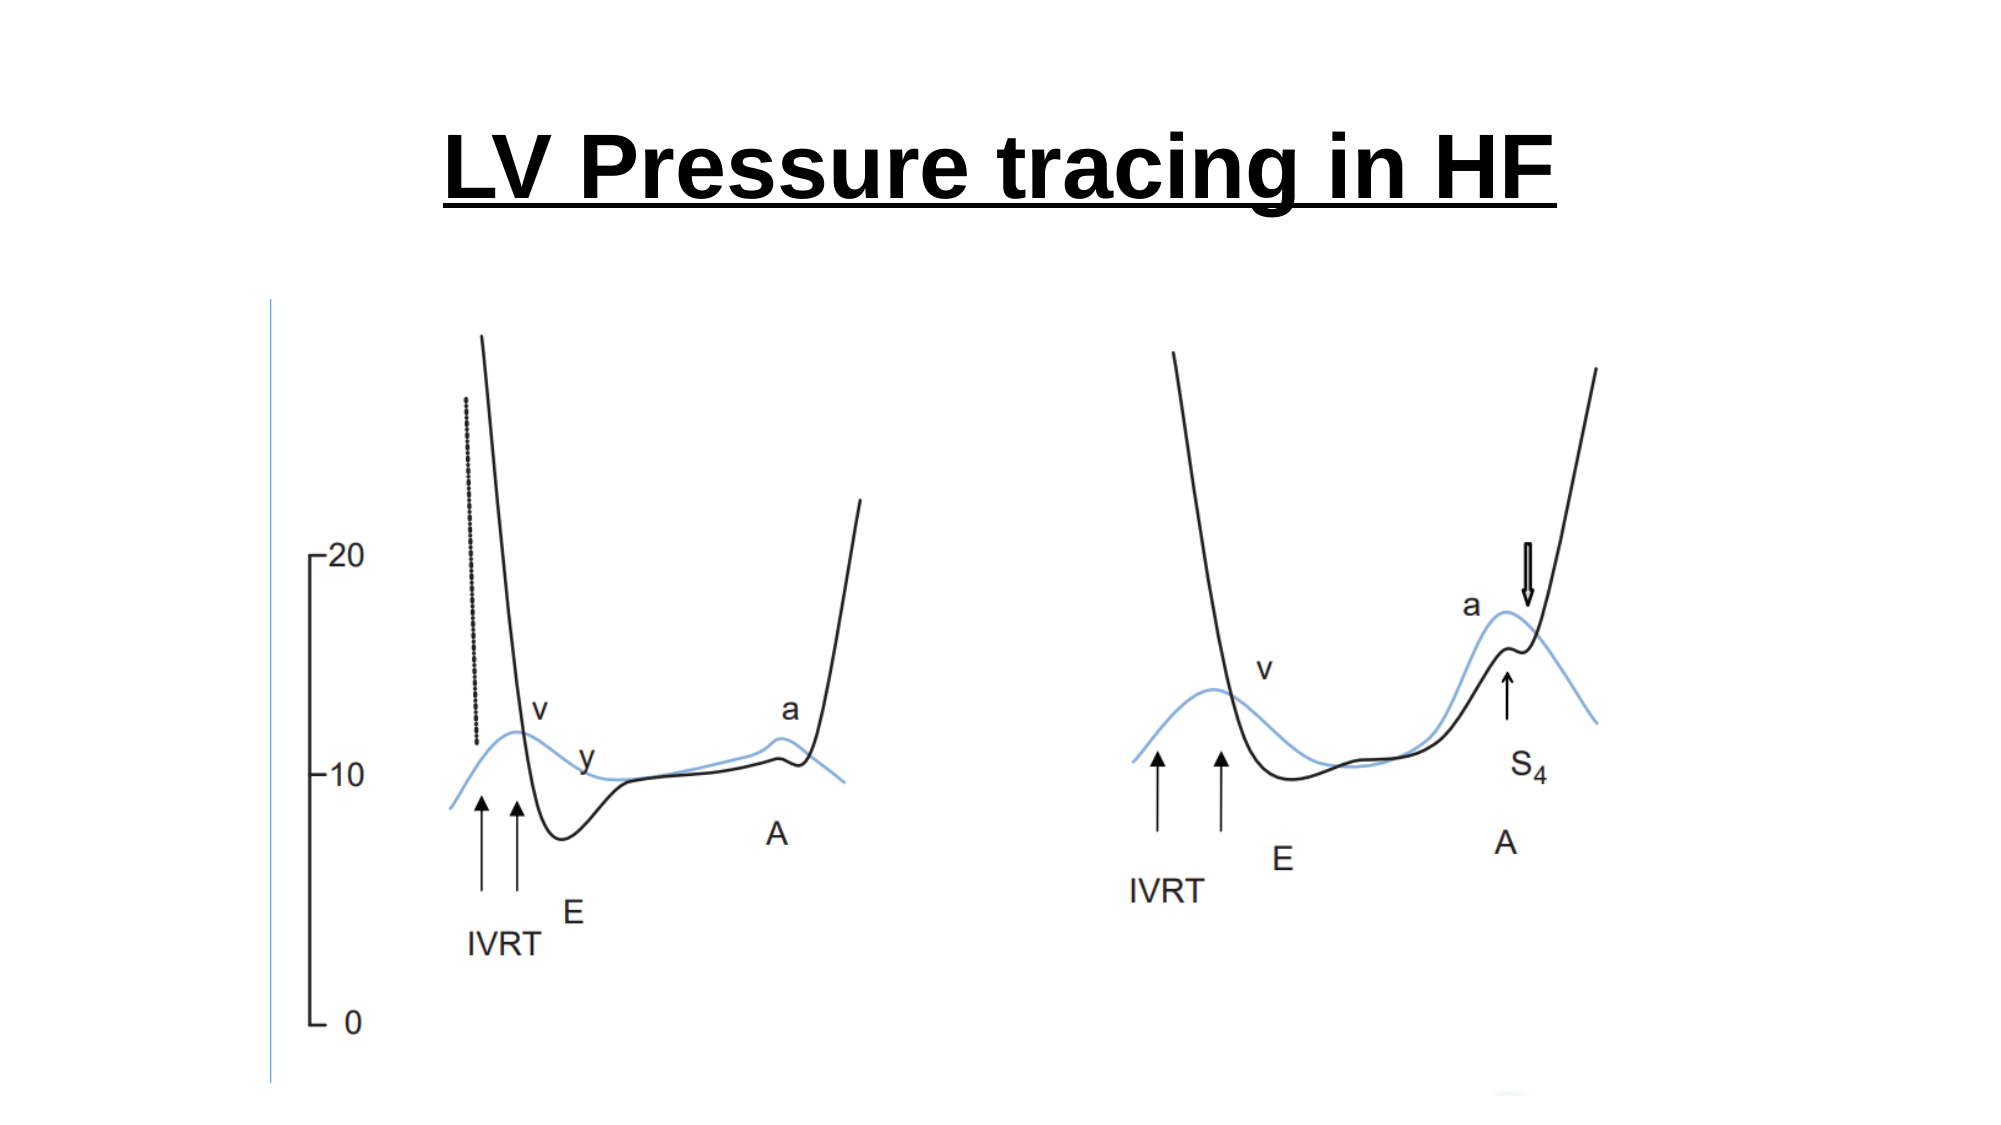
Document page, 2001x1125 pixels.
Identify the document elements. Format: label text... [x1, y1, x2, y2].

picture [1039, 299, 1629, 1096]
title LV Pressure tracing in HF [137, 59, 1863, 278]
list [270, 299, 960, 1083]
